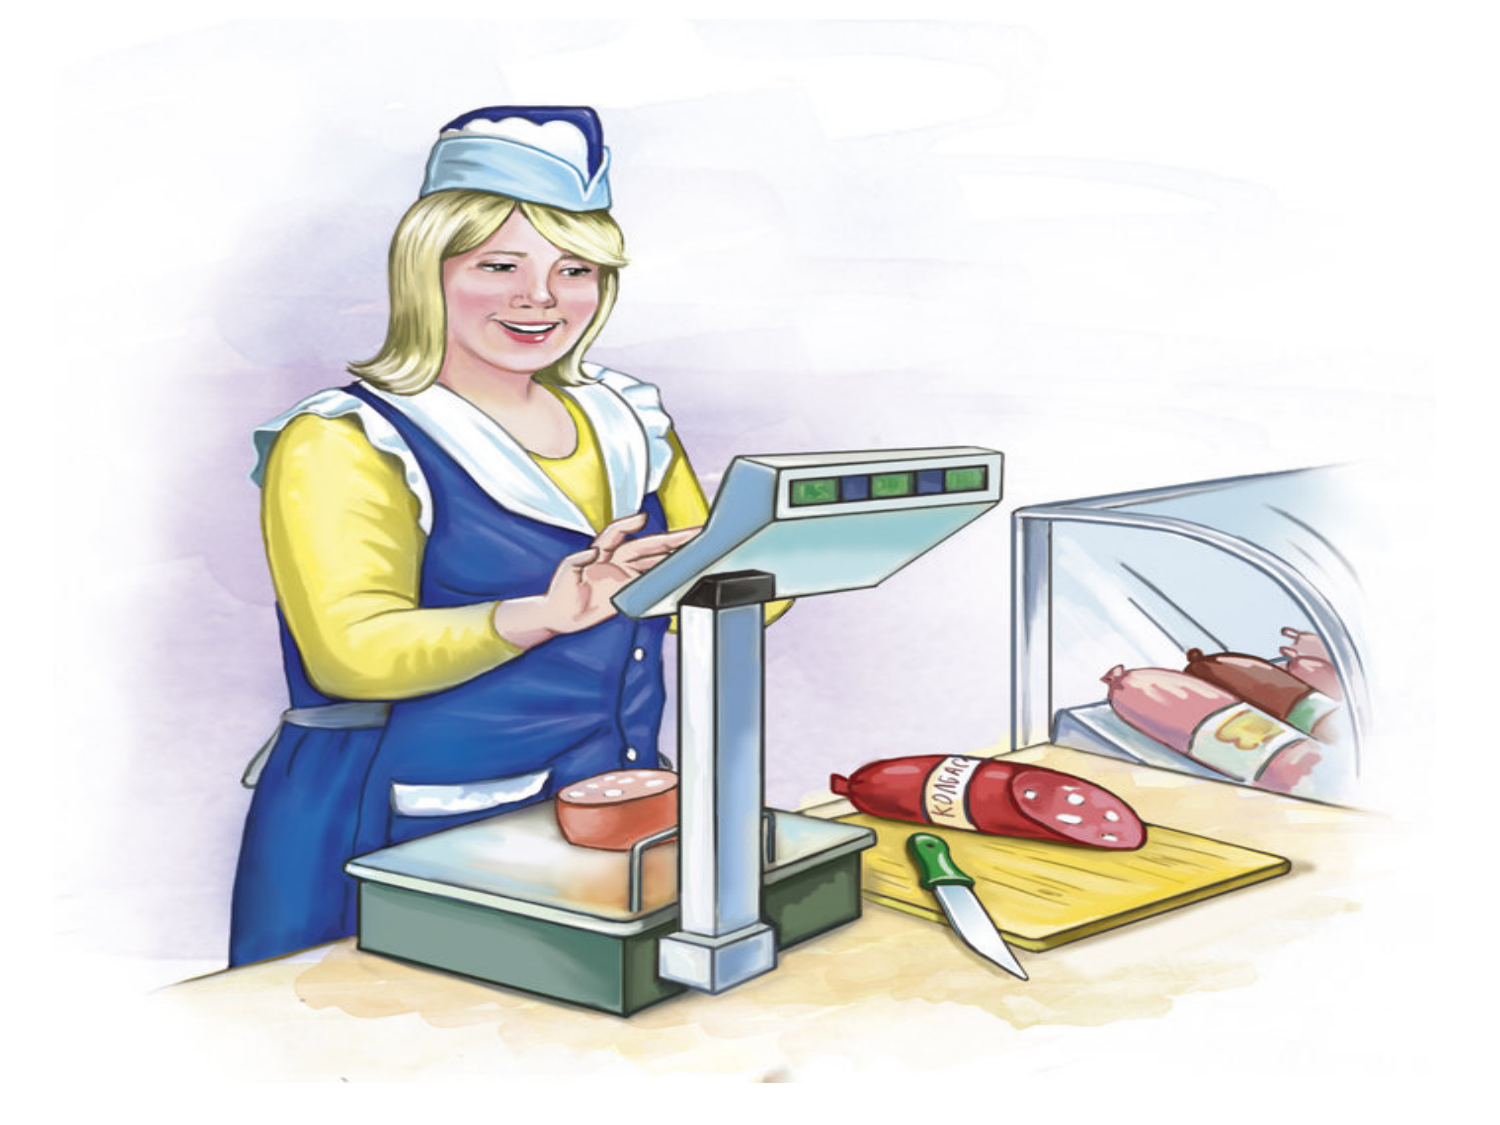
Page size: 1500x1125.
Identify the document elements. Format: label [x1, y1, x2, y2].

picture [52, 18, 1436, 1083]
